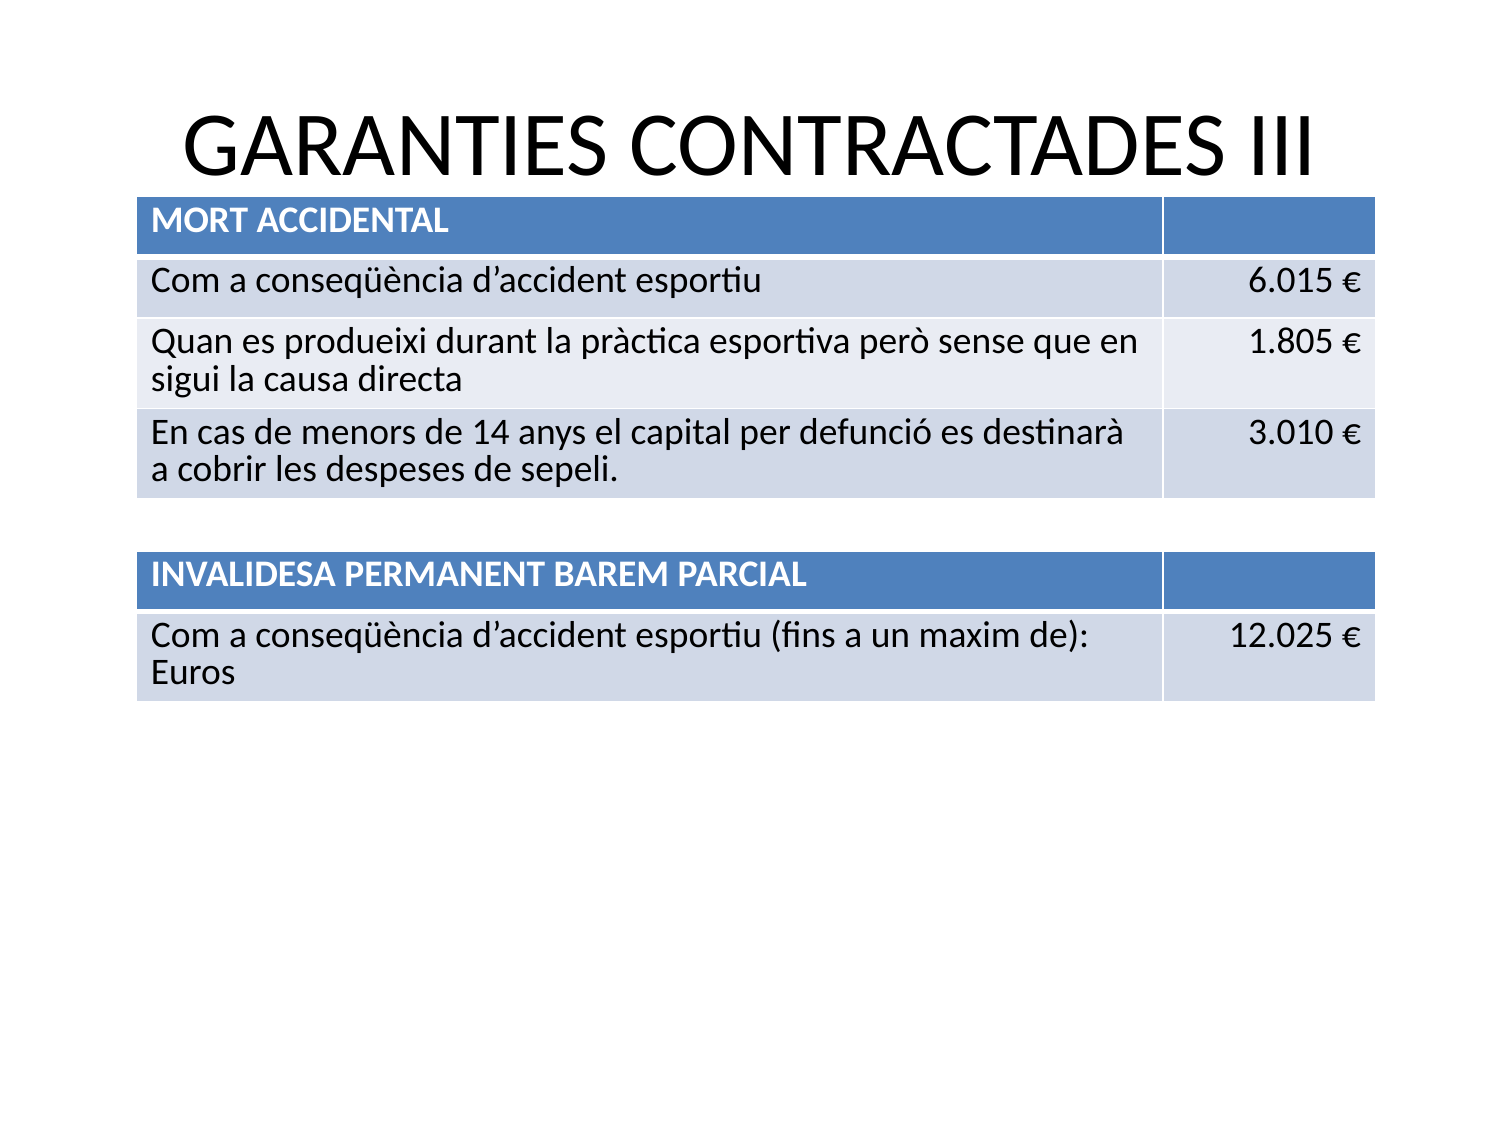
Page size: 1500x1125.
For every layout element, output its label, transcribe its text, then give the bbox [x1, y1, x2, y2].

table_cell Quan es produeixi durant la pràctica esportiva però sense que en sigui la causa directa [137, 319, 1162, 408]
title GARANTIES CONTRACTADES III [75, 45, 1425, 233]
table_cell 12.025 € [1164, 614, 1375, 701]
table_header INVALIDESA PERMANENT BAREM PARCIAL [137, 552, 1162, 609]
table_header MORT ACCIDENTAL [137, 197, 1162, 254]
table_cell Com a conseqüència d’accident esportiu (fins a un maxim de): Euros [137, 614, 1162, 701]
table_header [1164, 197, 1375, 254]
table_header [1164, 552, 1375, 609]
table_cell 3.010 € [1164, 409, 1375, 498]
table_cell 1.805 € [1164, 319, 1375, 408]
table_cell En cas de menors de 14 anys el capital per defunció es destinarà a cobrir les despeses de sepeli. [137, 409, 1162, 498]
table_cell Com a conseqüència d’accident esportiu [137, 260, 1162, 317]
table_cell 6.015 € [1164, 260, 1375, 317]
